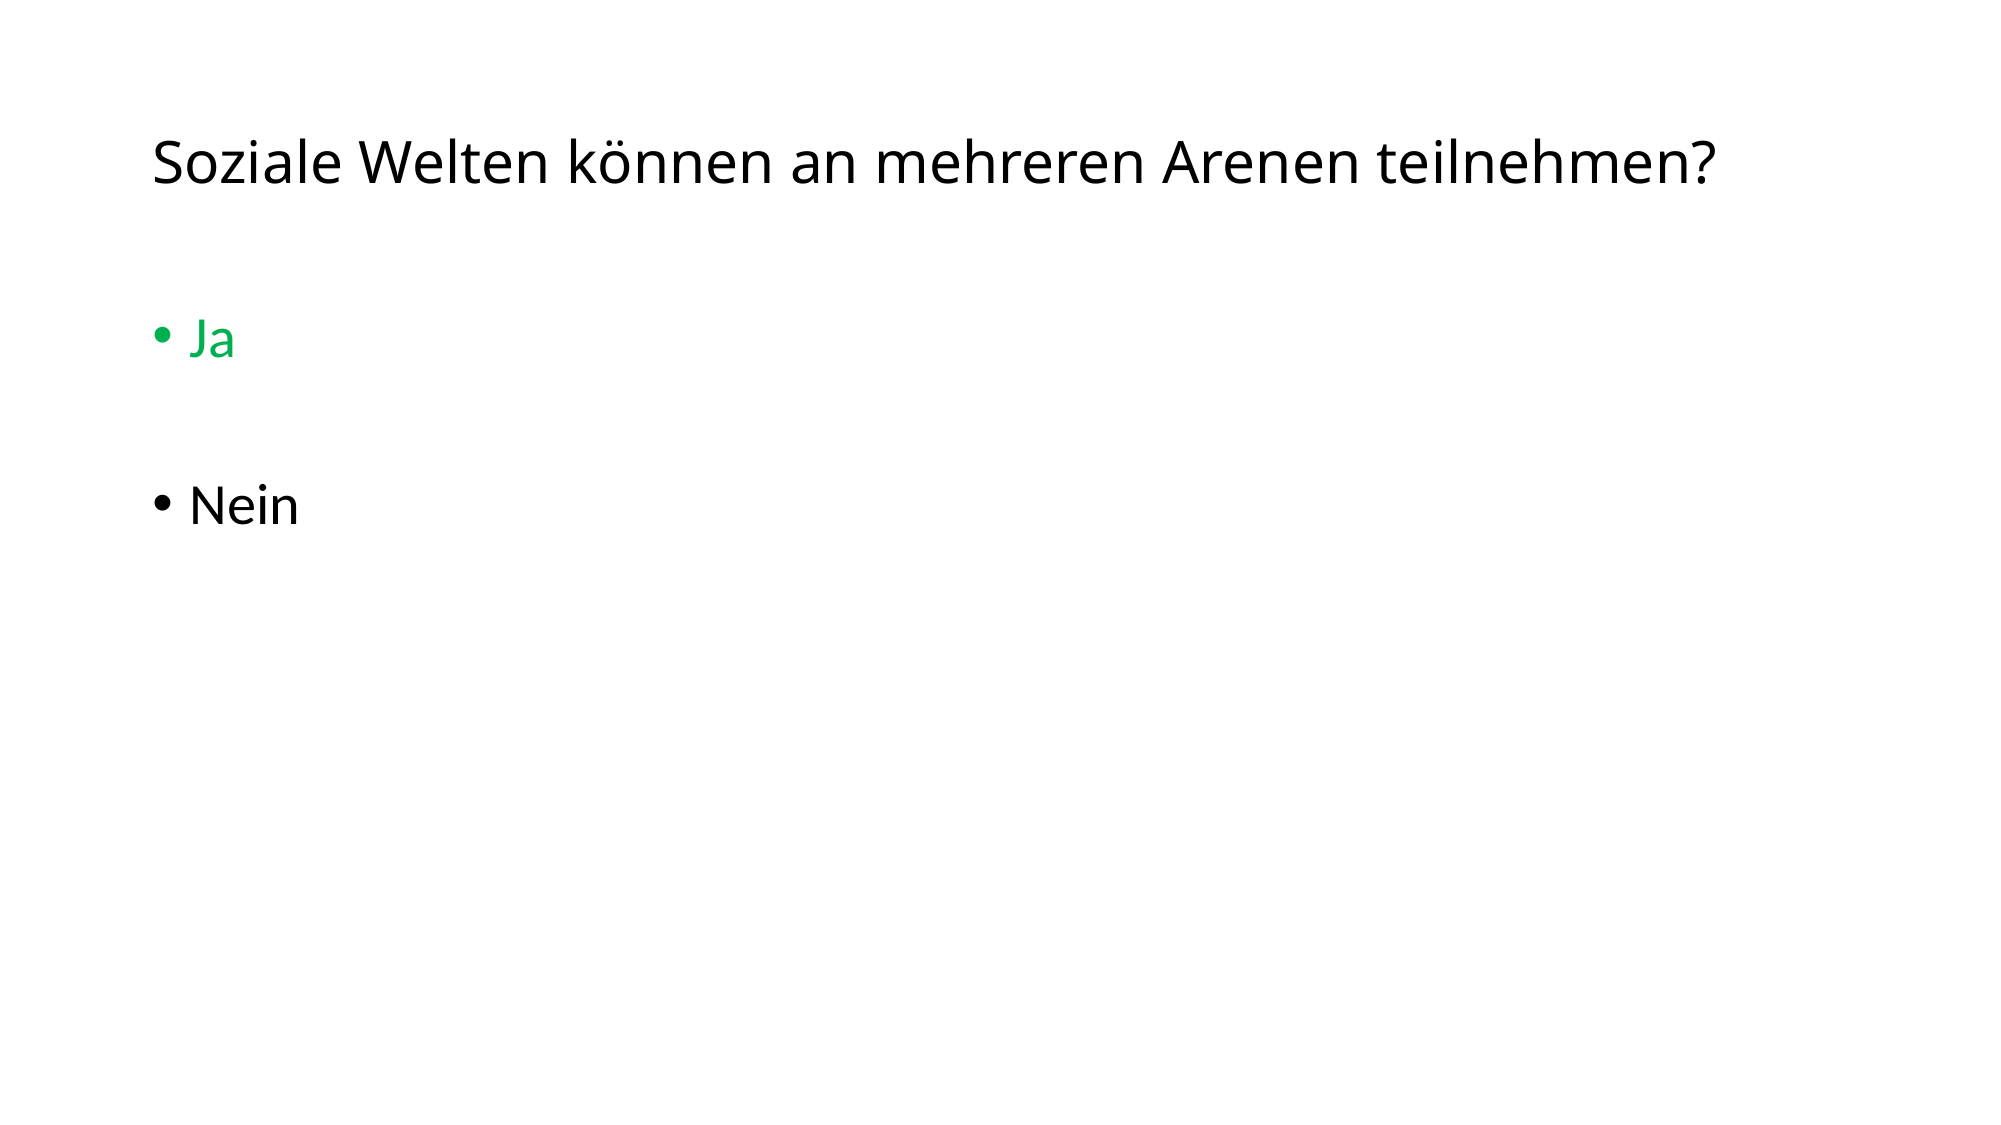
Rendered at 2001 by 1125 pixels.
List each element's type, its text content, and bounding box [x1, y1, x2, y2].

title Soziale Welten können an mehreren Arenen teilnehmen? [137, 59, 1863, 278]
list Ja Nein [137, 299, 1863, 1014]
